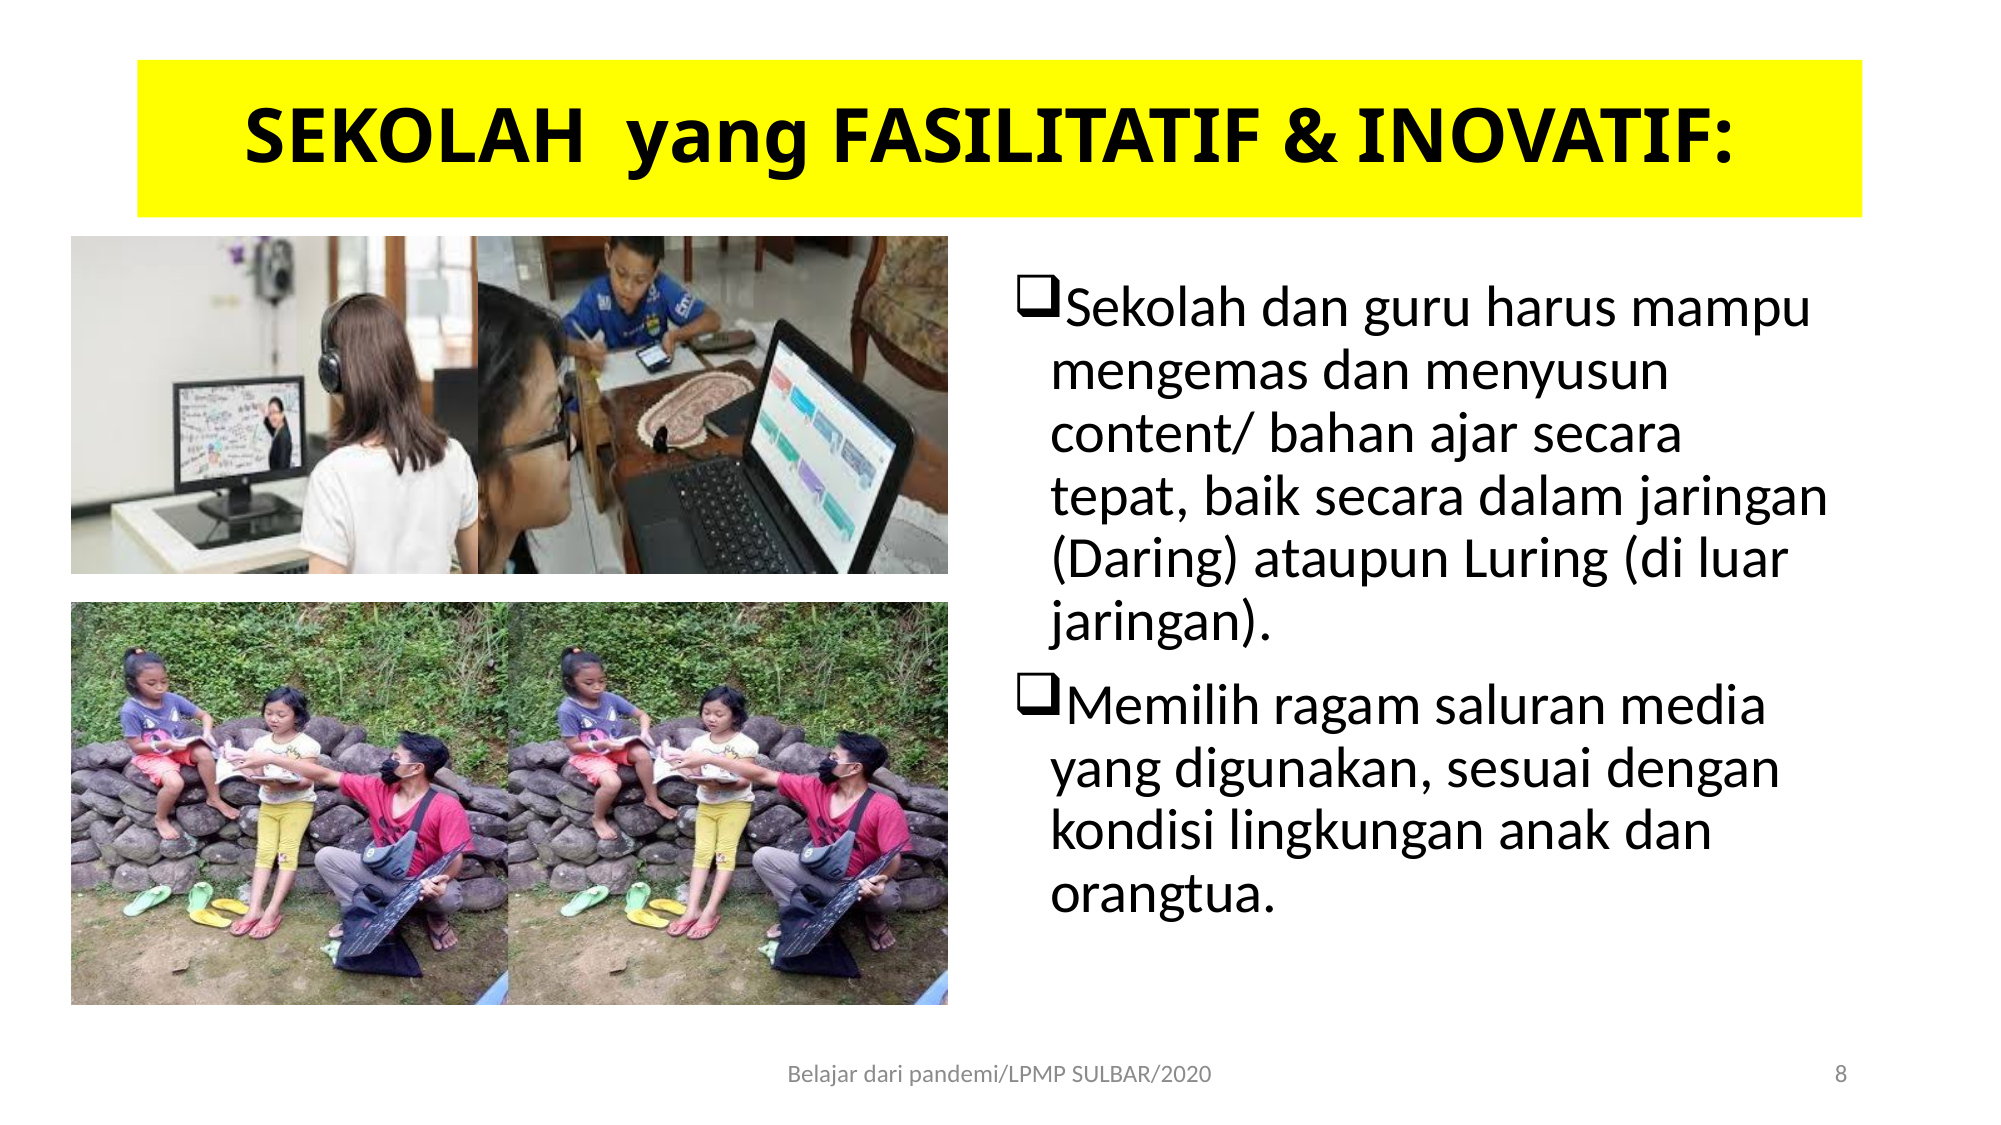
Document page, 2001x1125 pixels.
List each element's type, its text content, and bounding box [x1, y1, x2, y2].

picture [71, 236, 948, 574]
title SEKOLAH yang FASILITATIF & INOVATIF: [137, 59, 1863, 218]
picture [71, 602, 948, 1005]
list Sekolah dan guru harus mampu mengemas dan menyusun content/ bahan ajar secara tepat, baik secara dalam jaringan (Daring) ataupun Luring (di luar jaringan). Memilih ragam saluran media yang digunakan, sesuai dengan kondisi lingkungan anak dan orangtua. [997, 268, 1848, 983]
footer Belajar dari pandemi/LPMP SULBAR/2020 [662, 1042, 1338, 1103]
slide_number 8 [1412, 1042, 1863, 1103]
